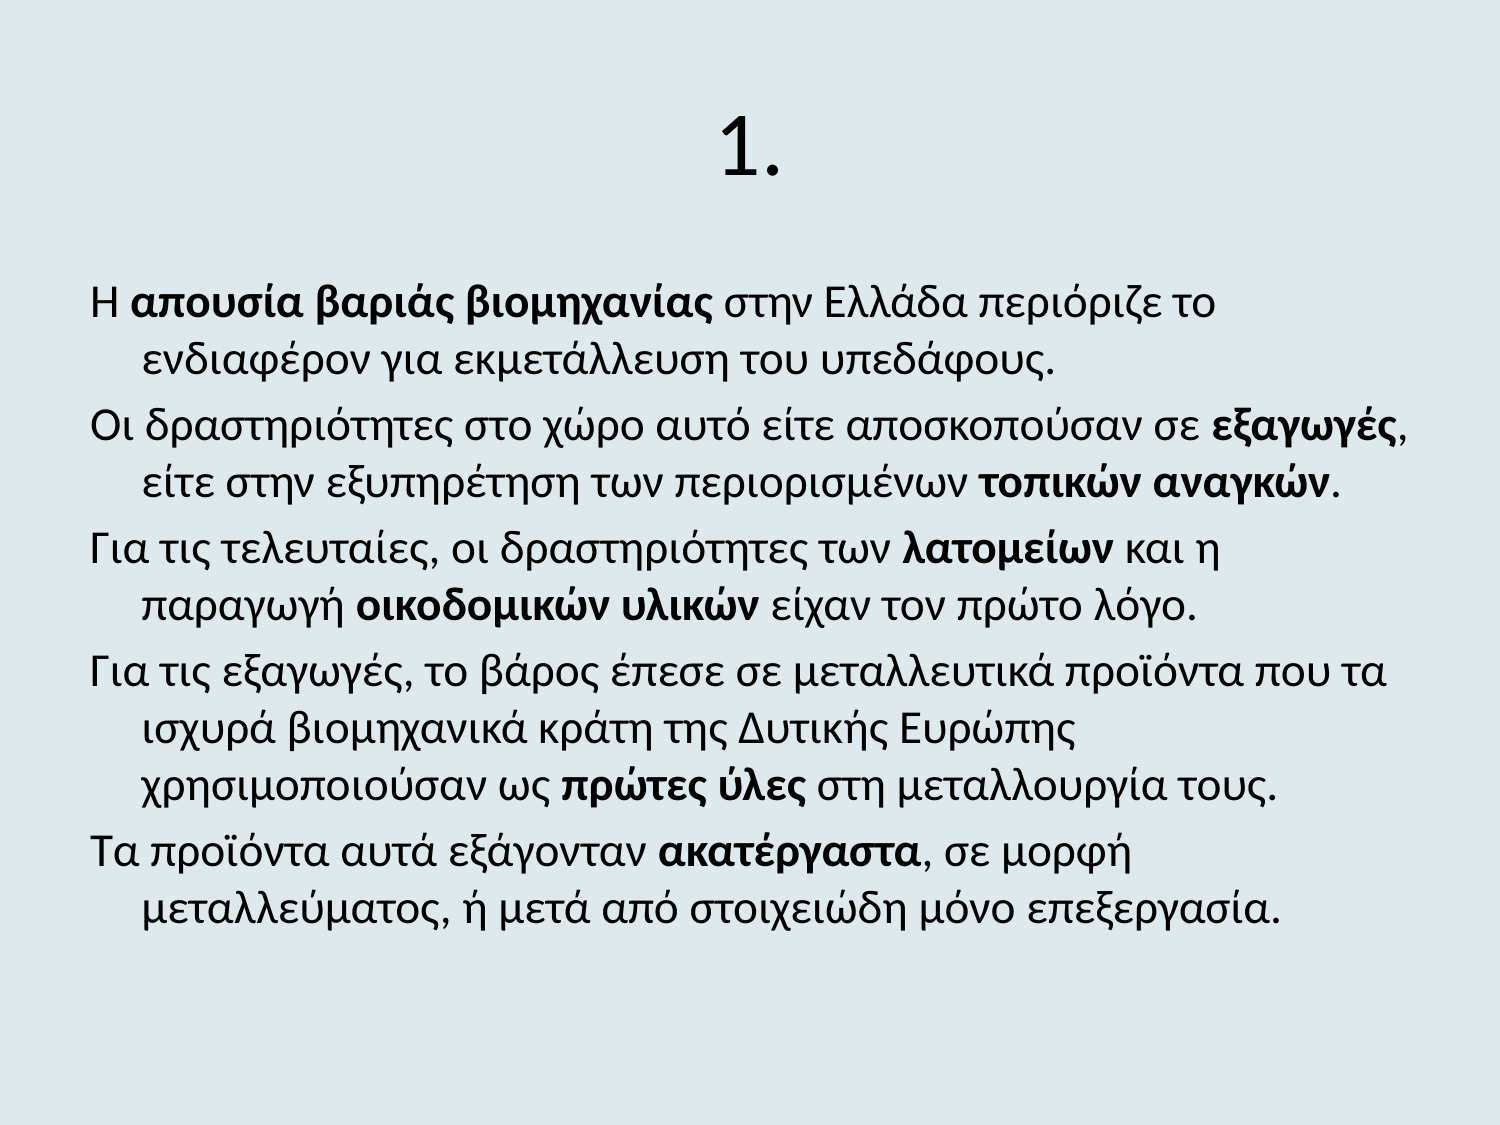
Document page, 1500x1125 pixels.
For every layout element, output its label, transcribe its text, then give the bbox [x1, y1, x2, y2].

title 1. [75, 45, 1425, 233]
list Η απουσία βαριάς βιομηχανίας στην Ελλάδα περιόριζε το ενδιαφέρον για εκμετάλλευση του υπεδάφους. Οι δραστηριότητες στο χώρο αυτό είτε αποσκοπούσαν σε εξαγωγές, είτε στην εξυπηρέτηση των περιορισμένων τοπικών αναγκών. Για τις τελευταίες, οι δραστηριότητες των λατομείων και η παραγωγή οικοδομικών υλικών είχαν τον πρώτο λόγο. Για τις εξαγωγές, το βάρος έπεσε σε μεταλλευτικά προϊόντα που τα ισχυρά βιομηχανικά κράτη της Δυτικής Ευρώπης χρησιμοποιούσαν ως πρώτες ύλες στη μεταλλουργία τους. Τα προϊόντα αυτά εξάγονταν ακατέργαστα, σε μορφή μεταλλεύματος, ή μετά από στοιχειώδη μόνο επεξεργασία. [75, 262, 1425, 1005]
